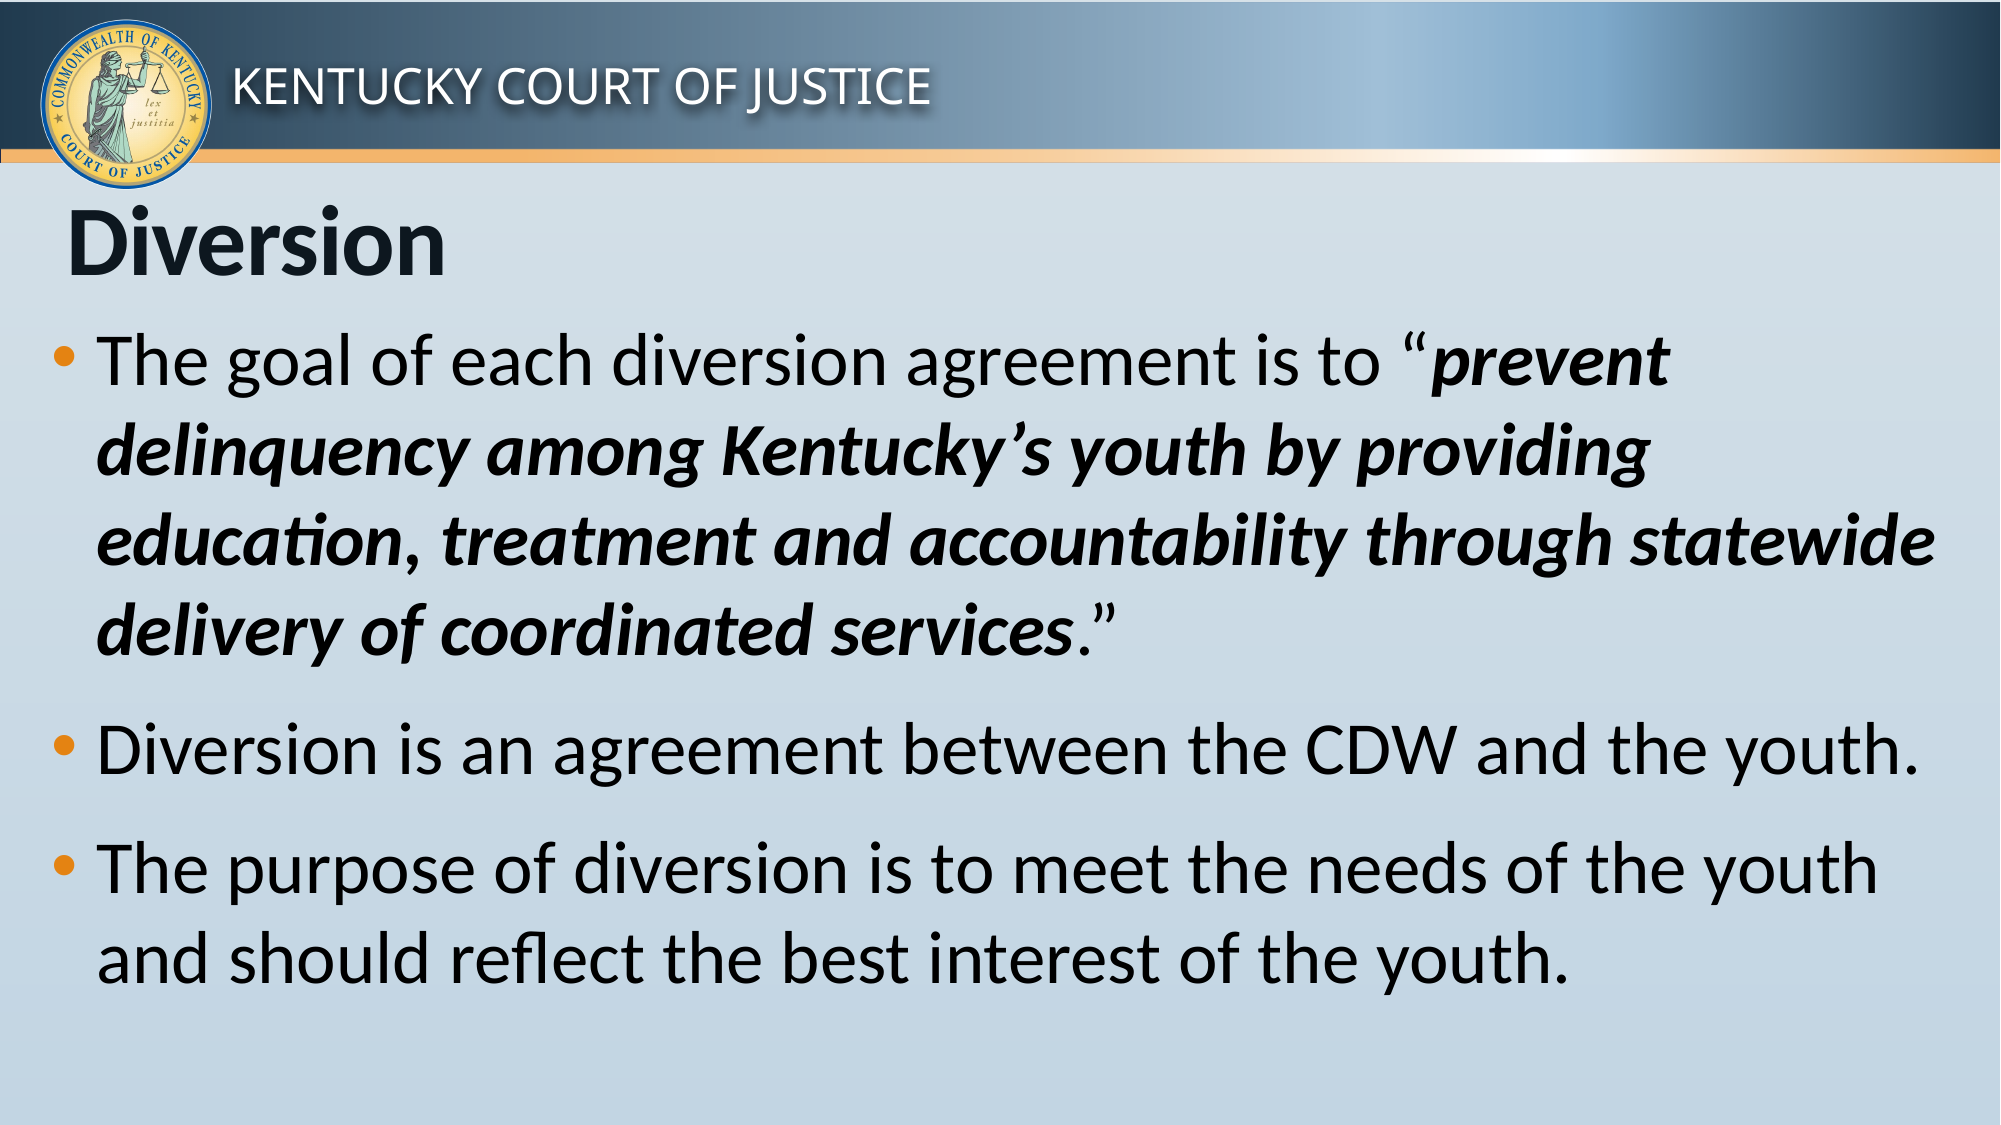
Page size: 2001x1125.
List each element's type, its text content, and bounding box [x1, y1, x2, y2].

title Diversion [51, 185, 1702, 303]
picture [1, 3, 2000, 190]
list The goal of each diversion agreement is to “prevent delinquency among Kentucky’s youth by providing education, treatment and accountability through statewide delivery of coordinated services.” Diversion is an agreement between the CDW and the youth. The purpose of diversion is to meet the needs of the youth and should reflect the best interest of the youth. [51, 303, 1949, 1063]
